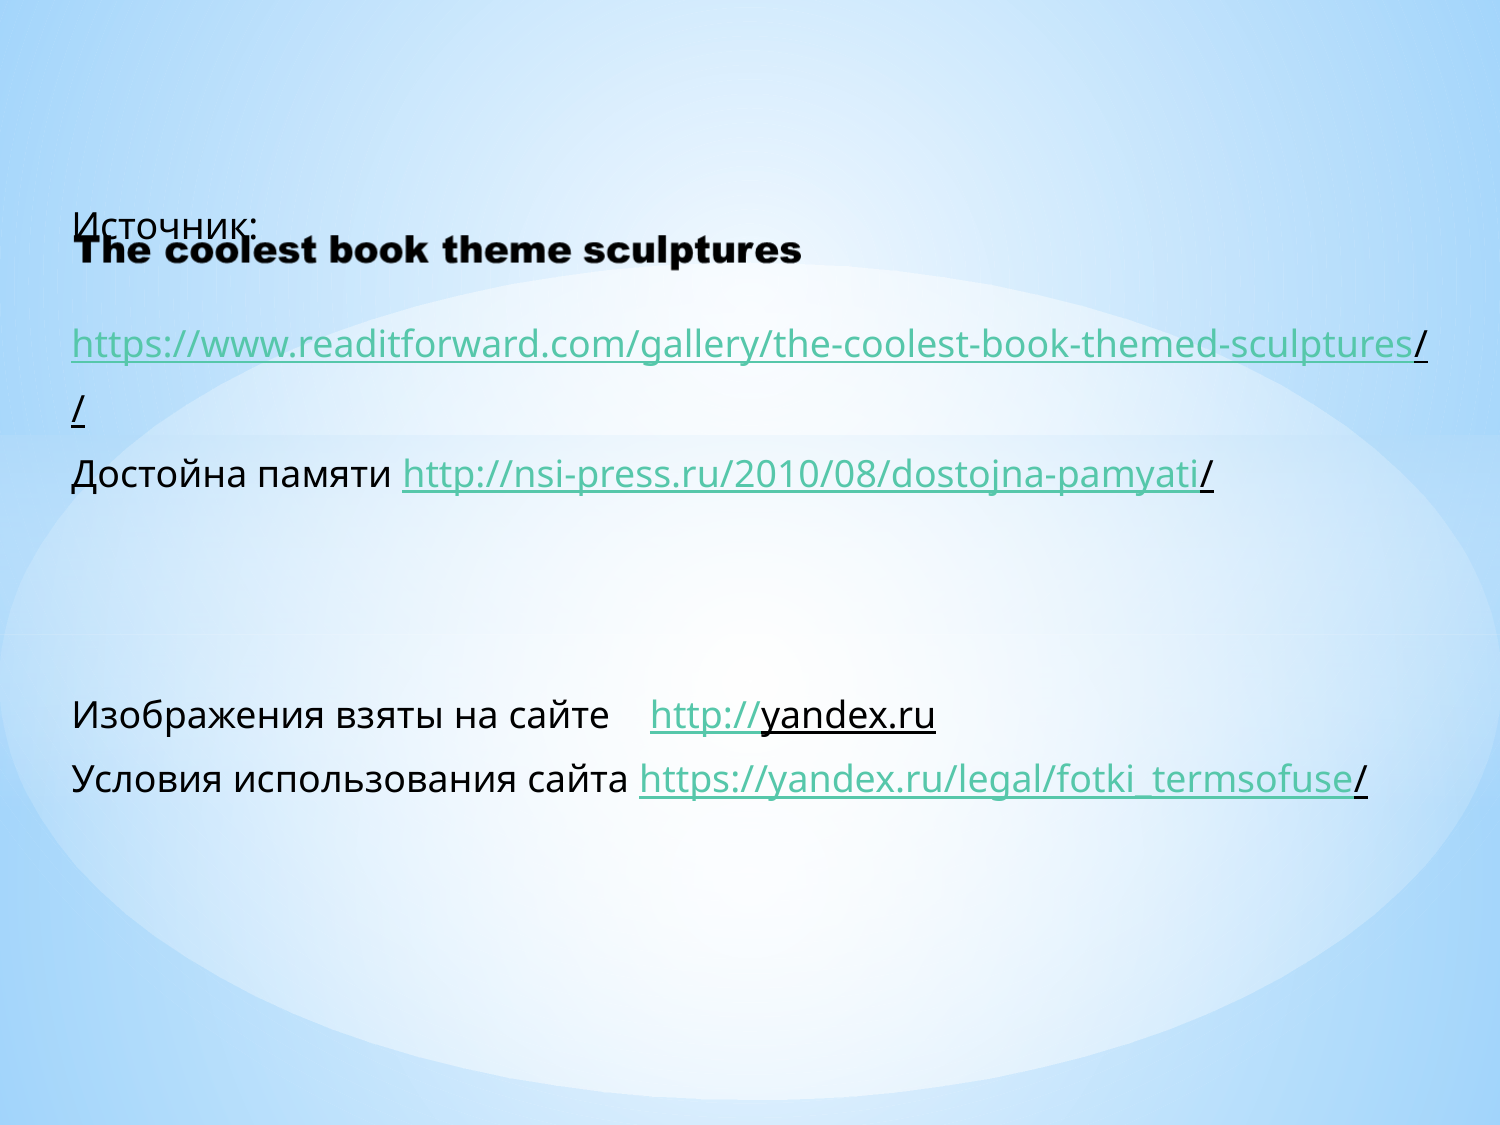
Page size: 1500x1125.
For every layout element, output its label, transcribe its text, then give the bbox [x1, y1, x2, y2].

picture [50, 215, 837, 296]
text_box Источник: https://www.readitforward.com/gallery/the-coolest-book-themed-sculptures/ / Достойна памяти http://nsi-press.ru/2010/08/dostojna-pamyati/ Изображения взяты на сайте http://yandex.ru Условия использования сайта https://yandex.ru/legal/fotki_termsofuse/ [48, 432, 1499, 642]
